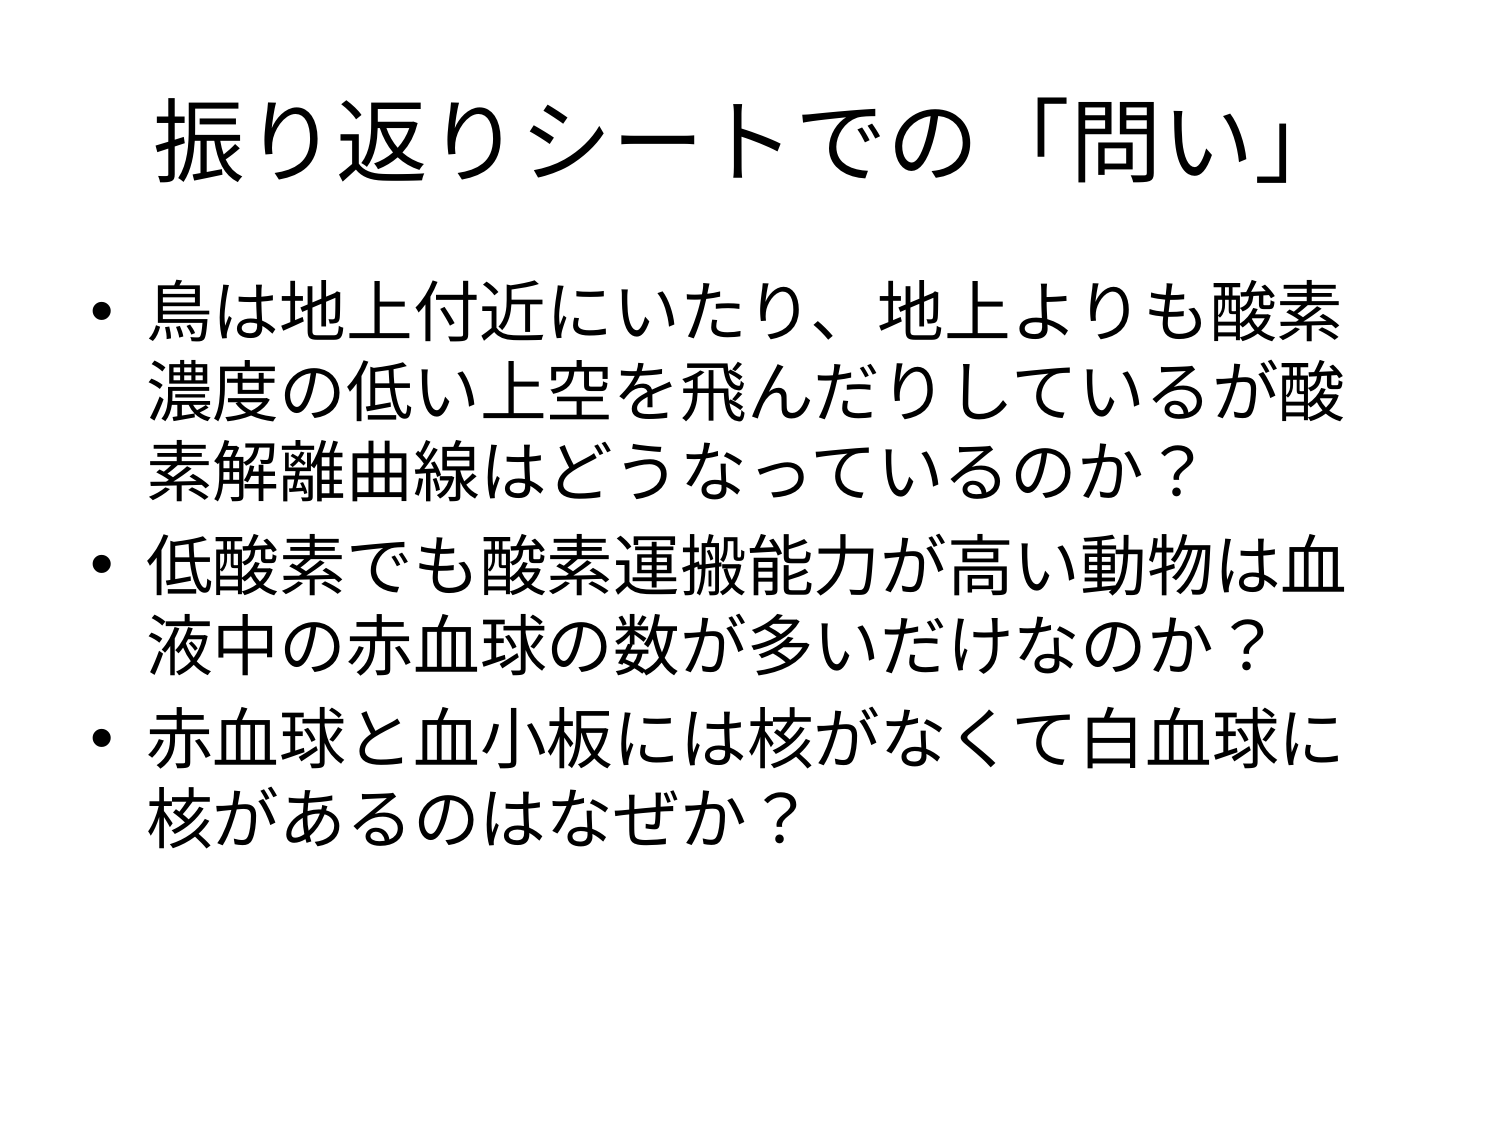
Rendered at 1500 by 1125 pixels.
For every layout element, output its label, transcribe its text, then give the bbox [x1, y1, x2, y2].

title 振り返りシートでの「問い」 [75, 45, 1425, 233]
list 鳥は地上付近にいたり、地上よりも酸素濃度の低い上空を飛んだりしているが酸素解離曲線はどうなっているのか？ 低酸素でも酸素運搬能力が高い動物は血液中の赤血球の数が多いだけなのか？ 赤血球と血小板には核がなくて白血球に核があるのはなぜか？ [75, 262, 1425, 1005]
